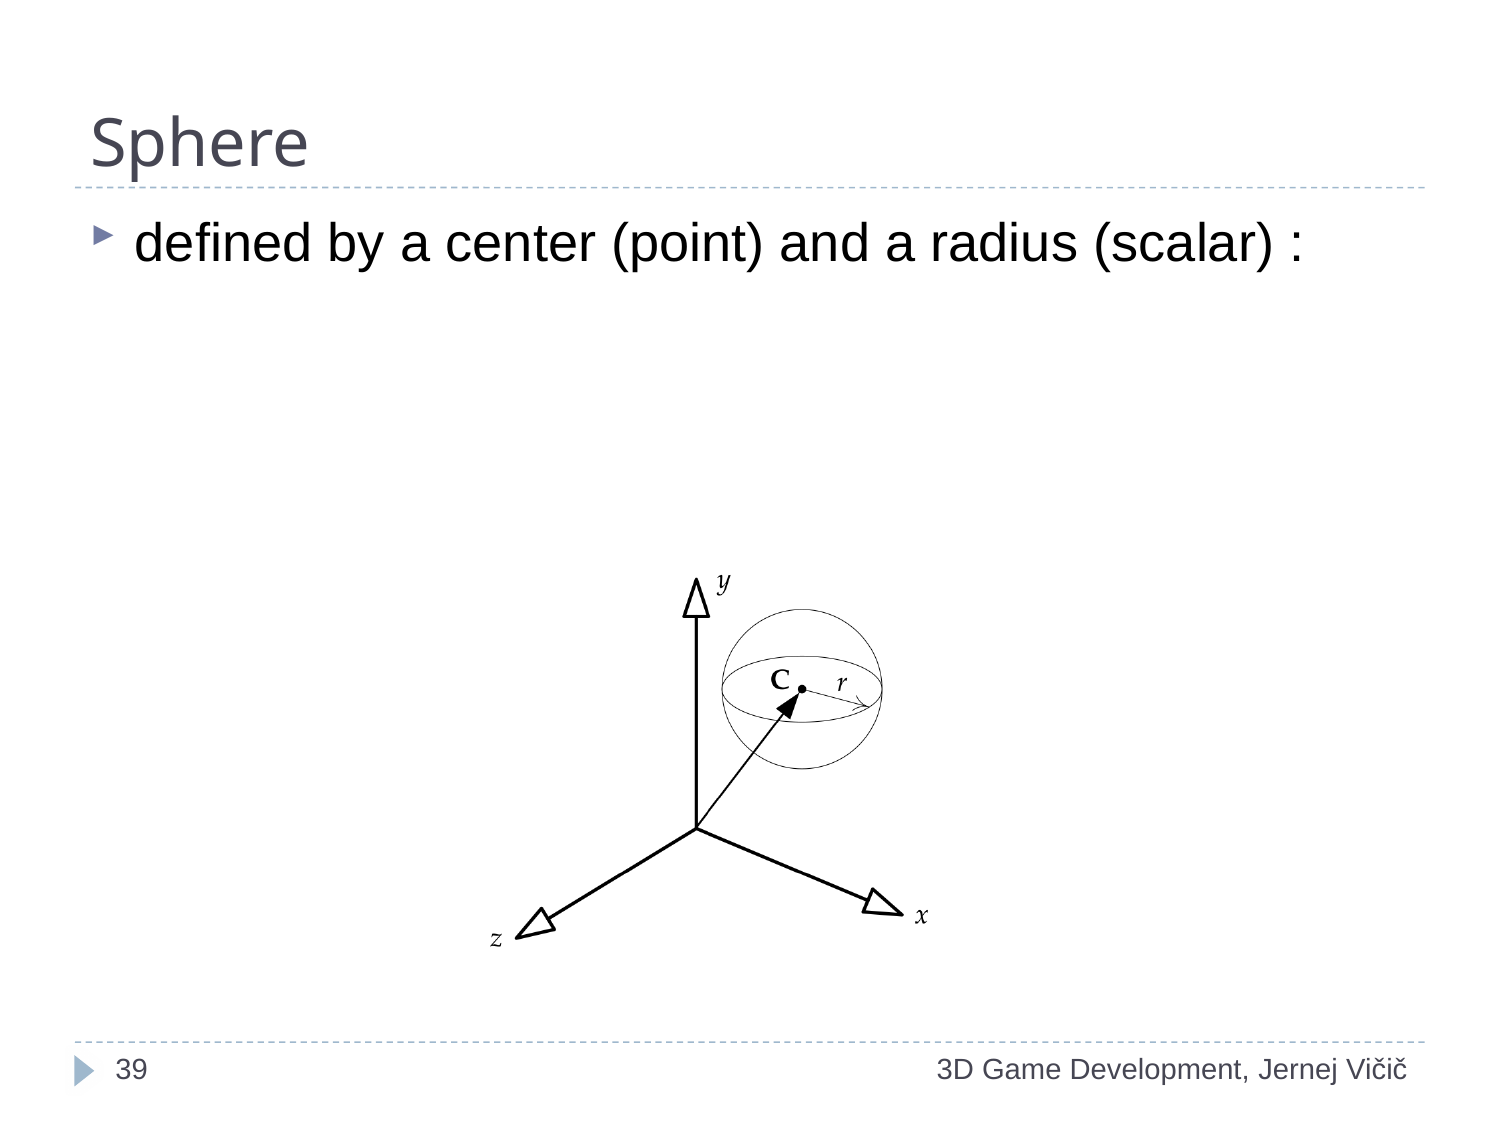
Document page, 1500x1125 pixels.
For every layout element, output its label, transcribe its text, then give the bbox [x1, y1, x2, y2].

picture [490, 573, 928, 947]
title Sphere [75, 24, 1425, 188]
footer 3D Game Development, Jernej Vičič [430, 1042, 1424, 1103]
slide_number 39 [100, 1042, 426, 1103]
